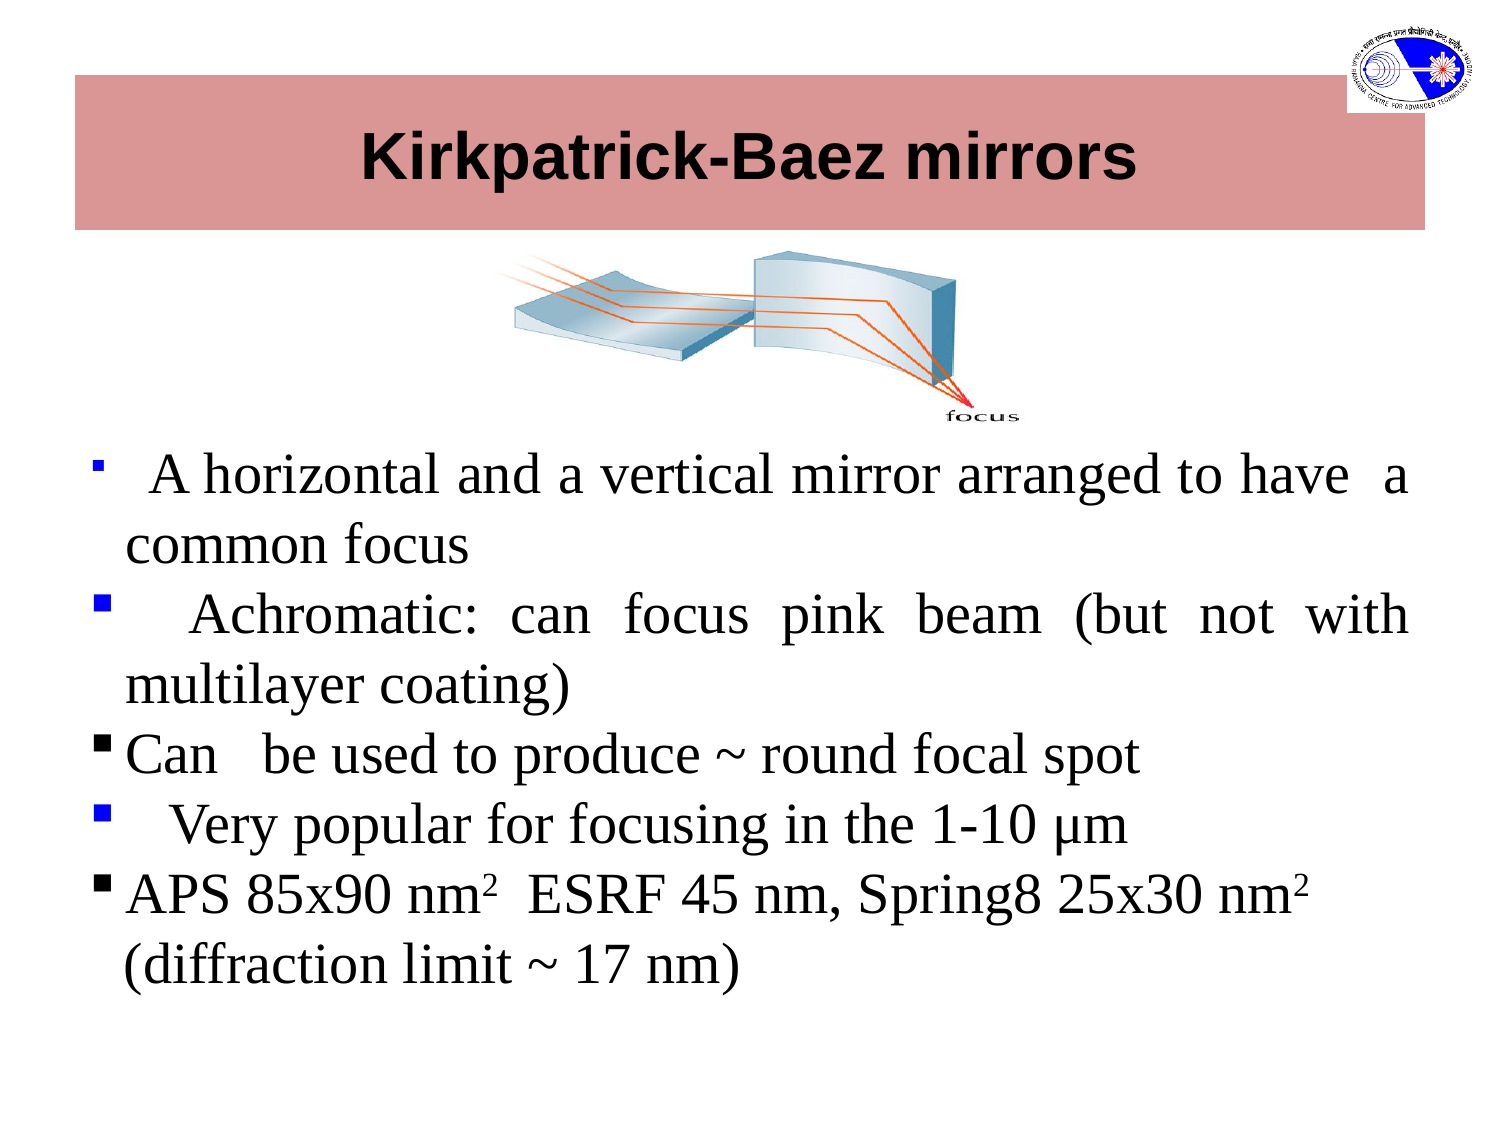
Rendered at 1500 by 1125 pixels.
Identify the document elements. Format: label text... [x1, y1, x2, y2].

picture [1346, 24, 1476, 113]
title Kirkpatrick-Baez mirrors [74, 74, 1426, 231]
text_box A horizontal and a vertical mirror arranged to have a common focus Achromatic: can focus pink beam (but not with multilayer coating) Can be used to produce ~ round focal spot Very popular for focusing in the 1-10 μm APS 85x90 nm2 ESRF 45 nm, Spring8 25x30 nm2 (diffraction limit ~ 17 nm) [74, 428, 1425, 1073]
picture [474, 249, 1038, 426]
